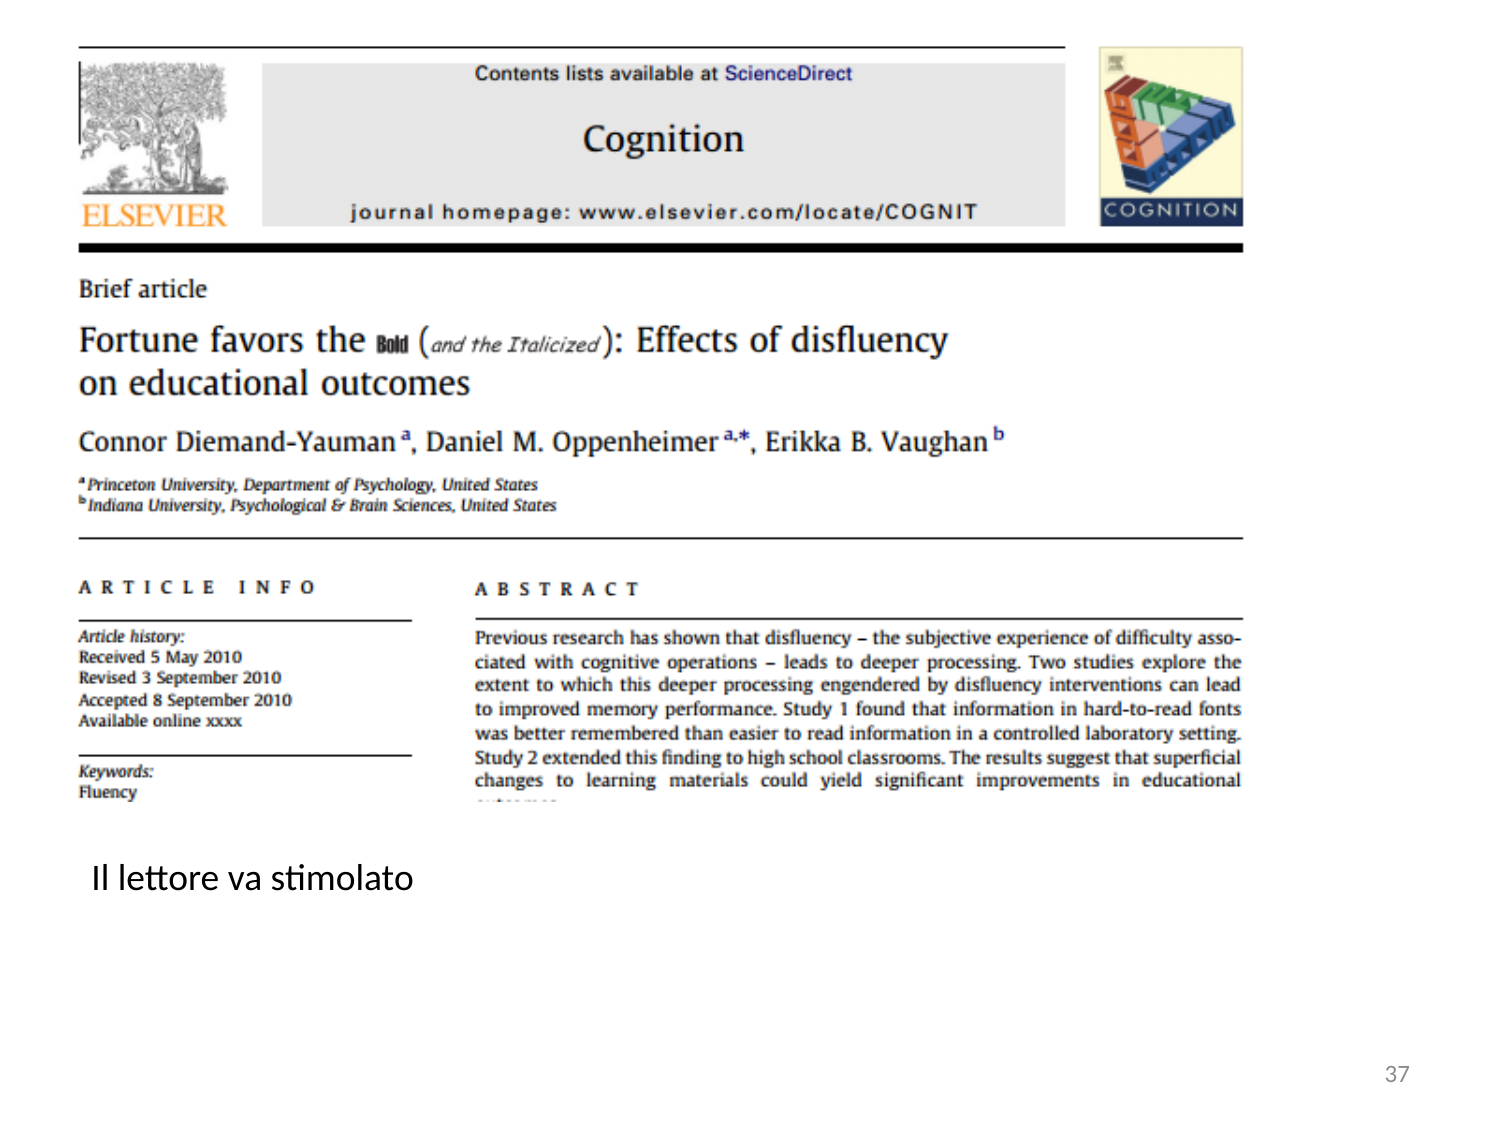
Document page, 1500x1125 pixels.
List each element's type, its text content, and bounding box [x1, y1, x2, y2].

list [52, 30, 1252, 803]
text_box Il lettore va stimolato [76, 845, 928, 906]
slide_number 37 [1074, 1042, 1425, 1103]
